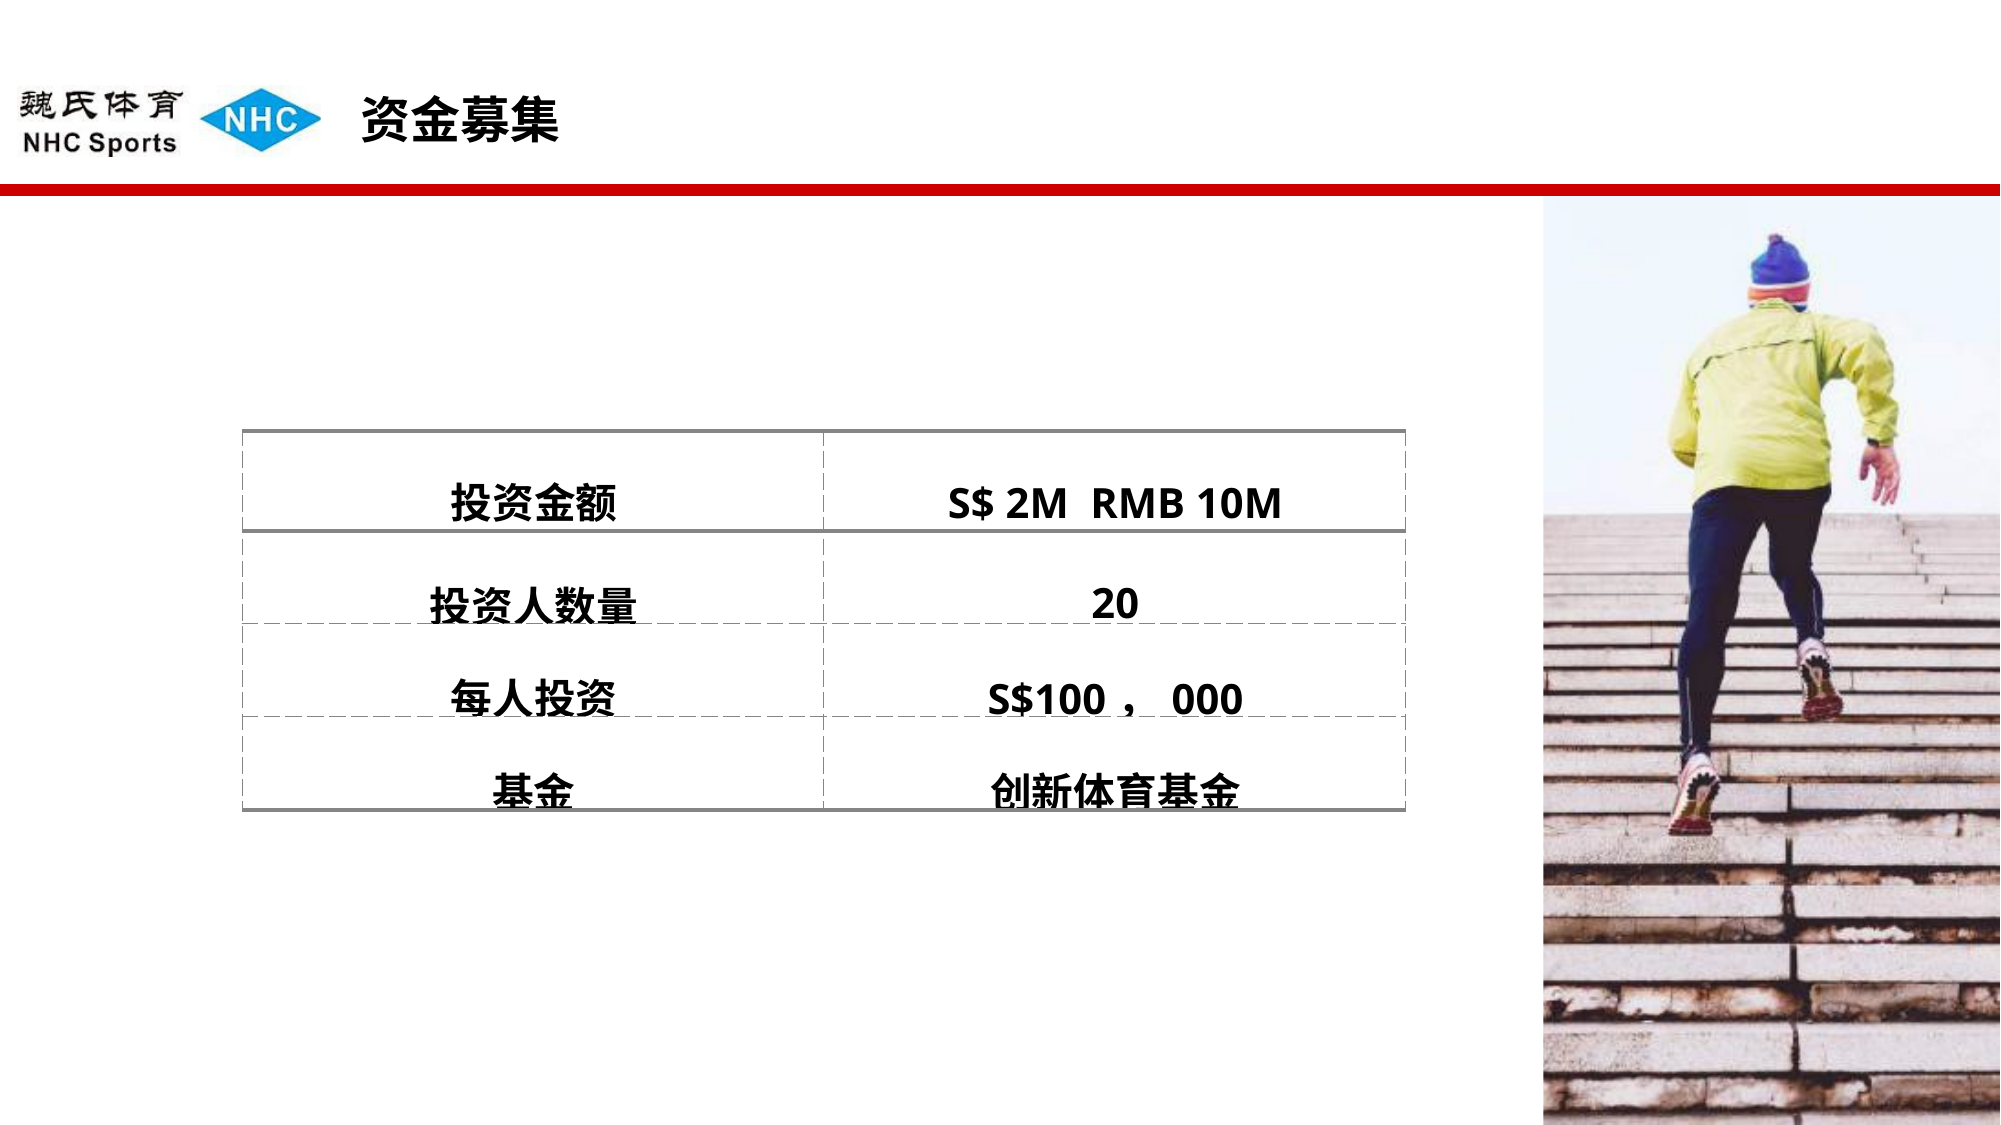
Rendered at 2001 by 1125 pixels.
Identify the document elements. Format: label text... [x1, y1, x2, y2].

text_box [17, 85, 321, 157]
table_header S$ 2M RMB 10M [824, 433, 1405, 529]
table_cell 创新体育基金 [824, 716, 1405, 808]
text_box [1543, 196, 2000, 1125]
table_cell S$100，000 [824, 624, 1405, 716]
table_cell 20 [824, 533, 1405, 624]
table_cell 基金 [242, 716, 824, 808]
table_header 投资金额 [242, 433, 824, 529]
table_cell 投资人数量 [242, 533, 824, 624]
title 资金募集 [358, 86, 563, 277]
table_cell 每人投资 [242, 624, 824, 716]
